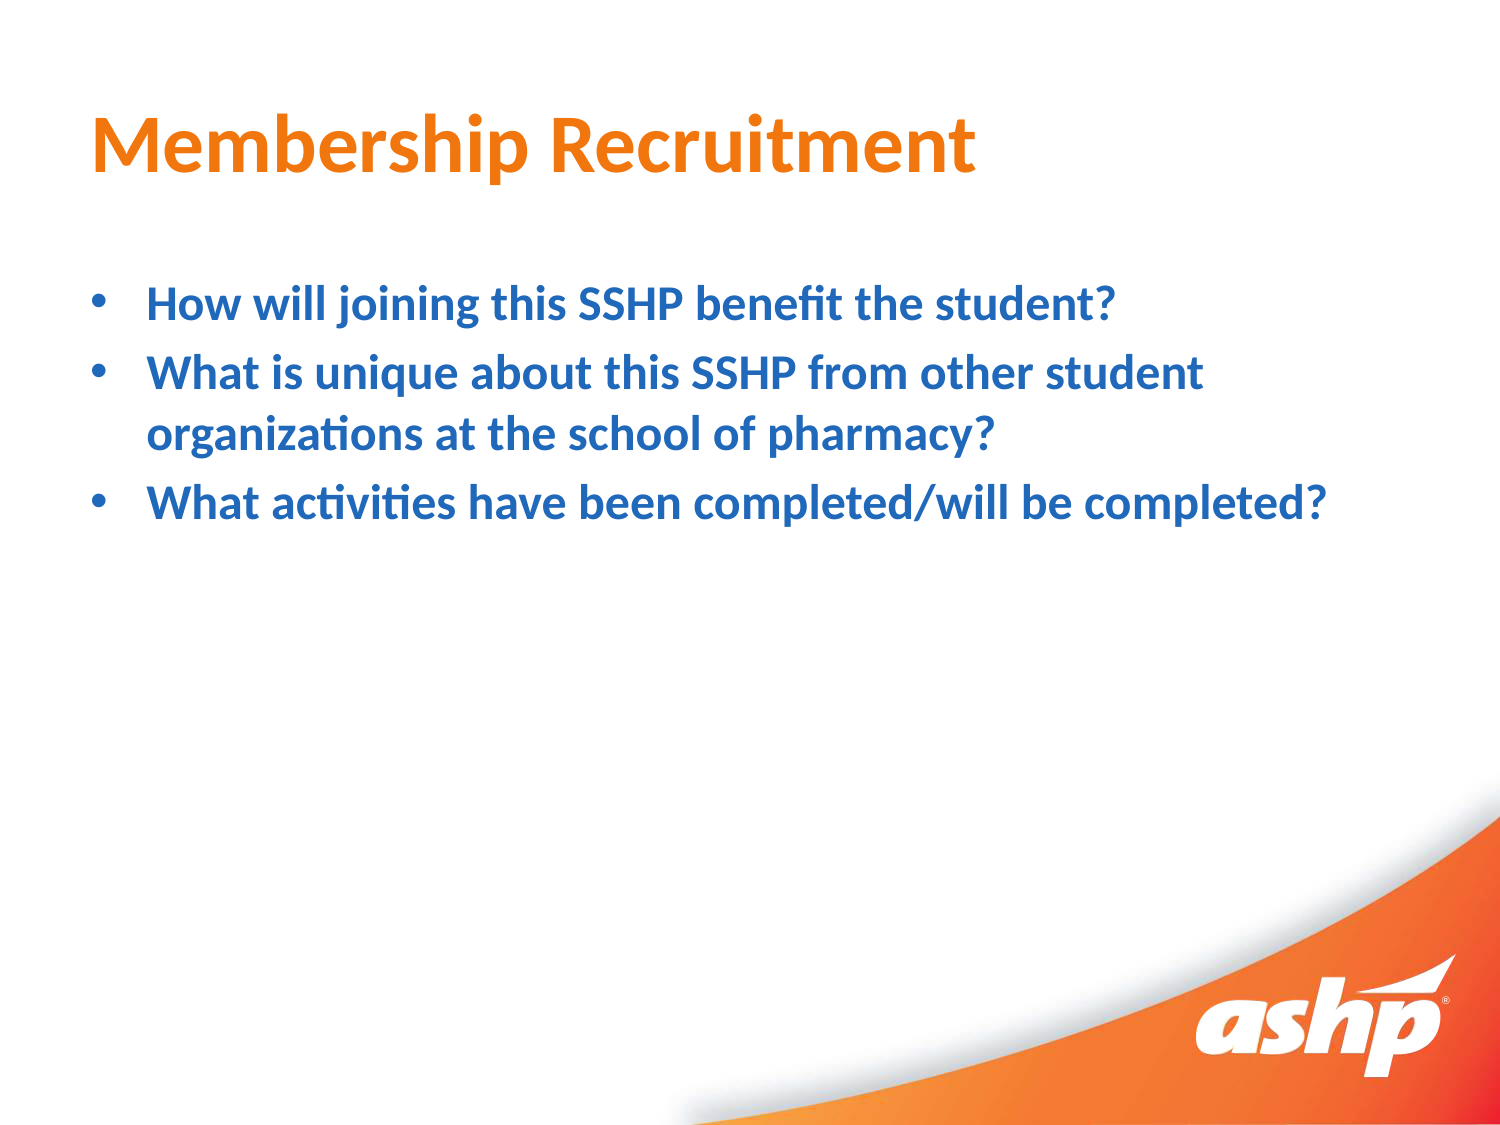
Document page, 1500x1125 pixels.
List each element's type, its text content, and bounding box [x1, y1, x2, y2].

picture [0, 0, 1500, 1125]
title Membership Recruitment [75, 45, 1425, 233]
list How will joining this SSHP benefit the student? What is unique about this SSHP from other student organizations at the school of pharmacy? What activities have been completed/will be completed? [75, 262, 1425, 1005]
